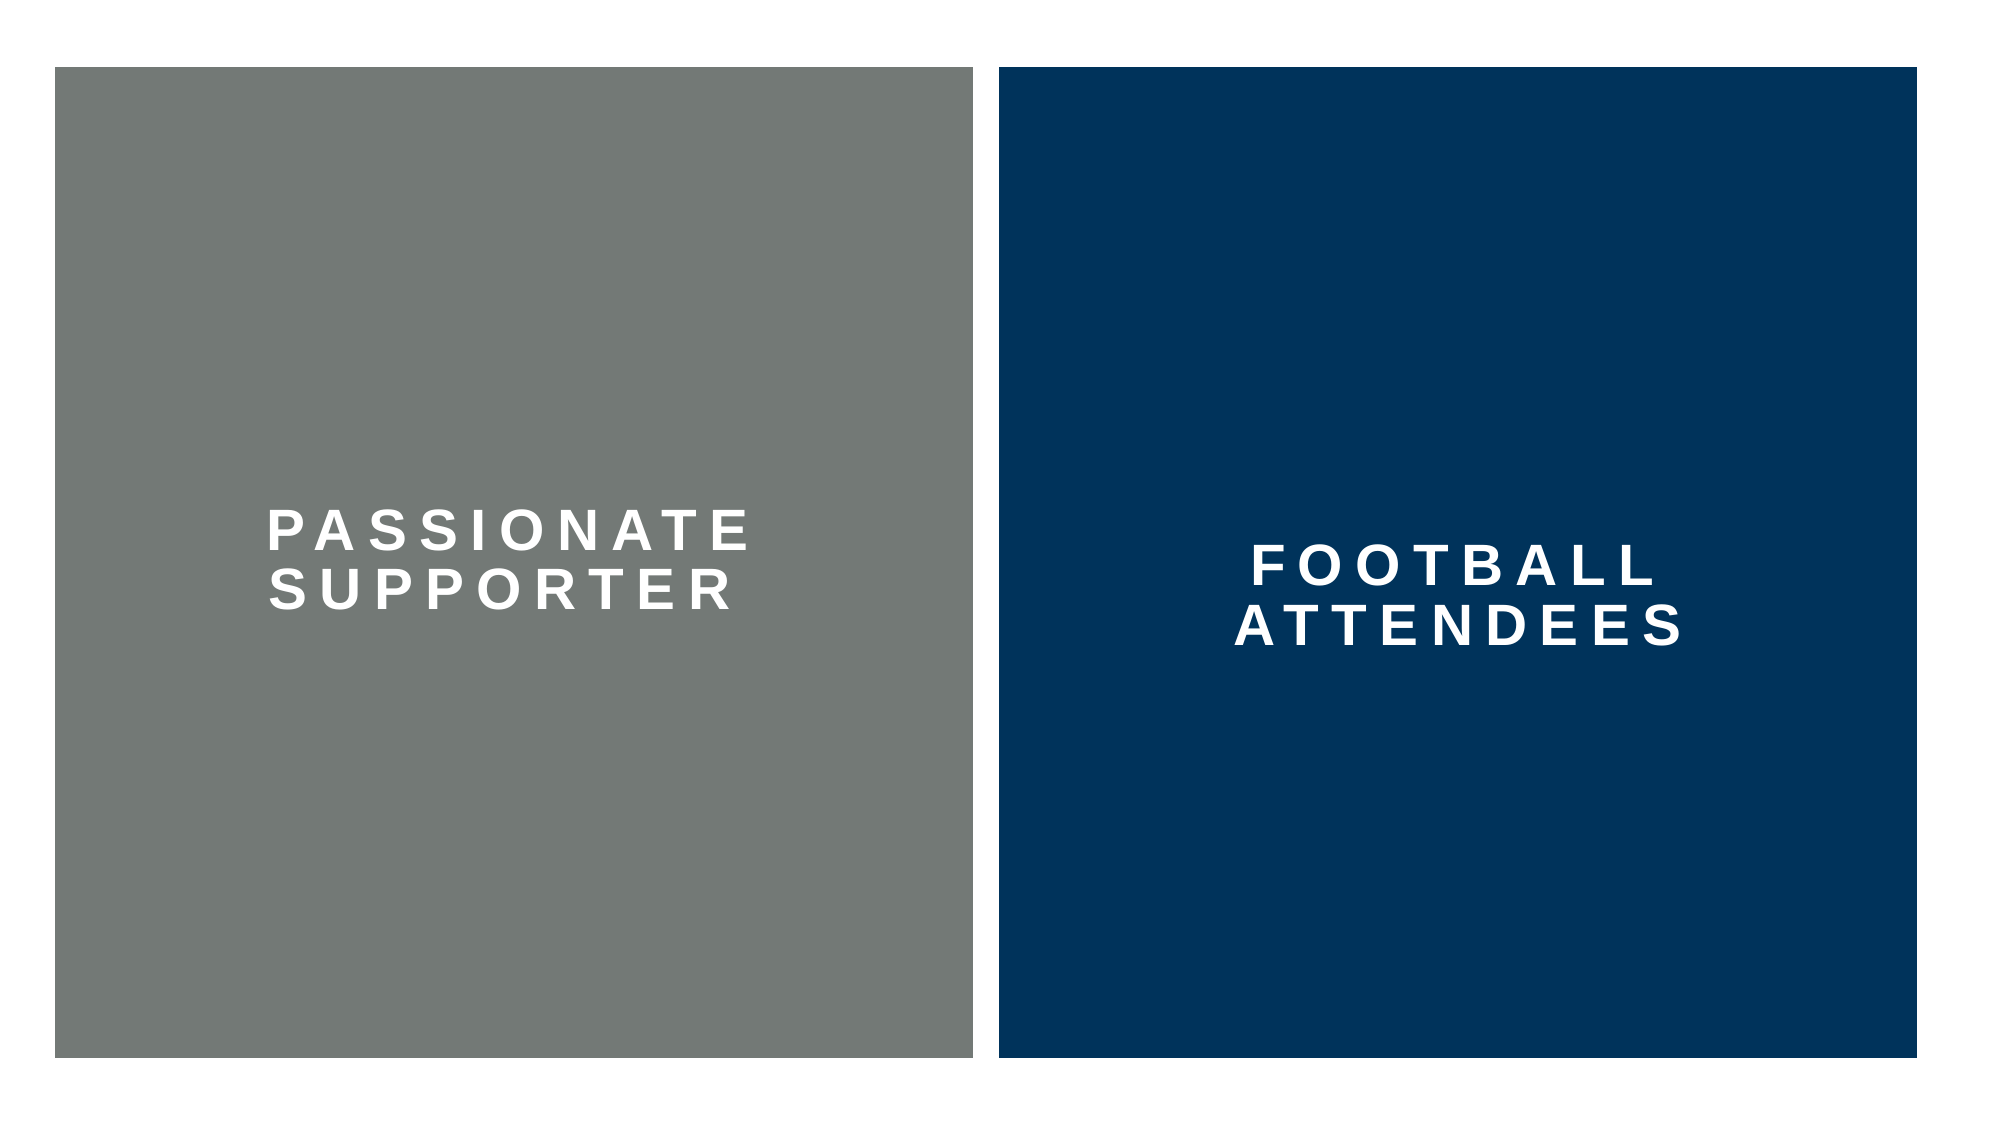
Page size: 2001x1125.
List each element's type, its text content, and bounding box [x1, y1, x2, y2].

text_box [999, 67, 1917, 1058]
text_box [55, 67, 973, 1058]
text_box PASSIONATE SUPPORTER [194, 414, 834, 711]
text_box FOOTBALL ATTENDEES [1138, 414, 1777, 711]
